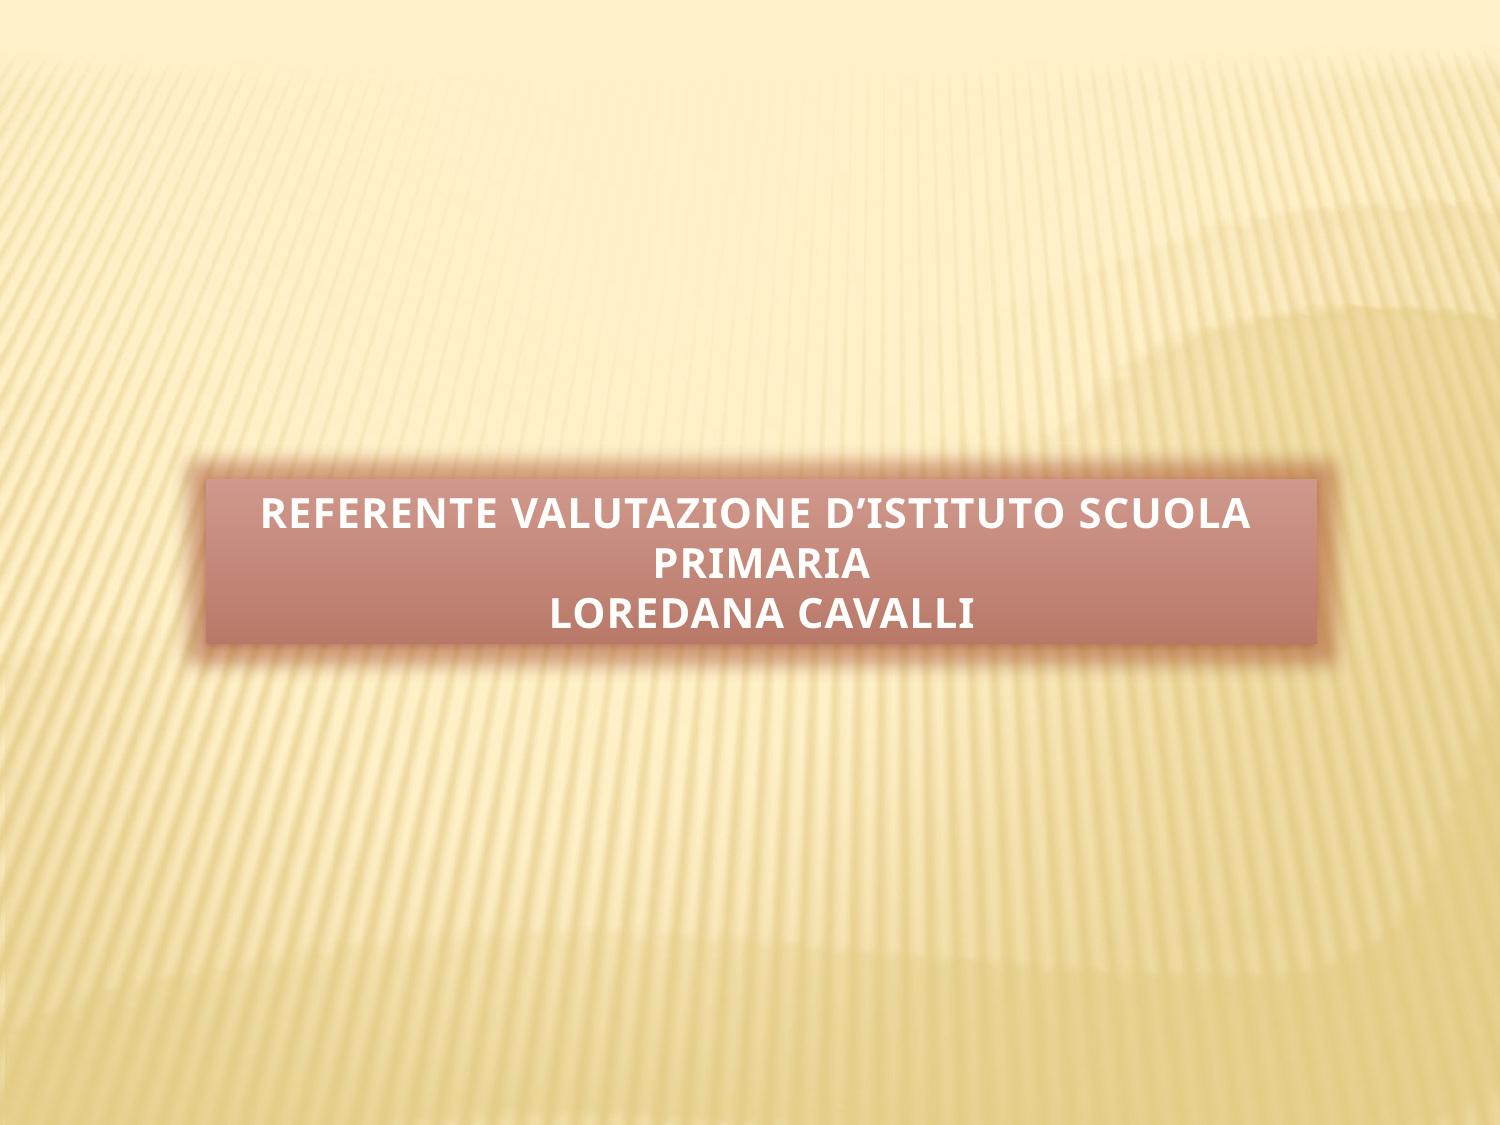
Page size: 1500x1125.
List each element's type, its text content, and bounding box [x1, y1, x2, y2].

text_box REFERENTE VALUTAZIONE D’ISTITUTO SCUOLA PRIMARIA LOREDANA CAVALLI [206, 479, 1317, 644]
